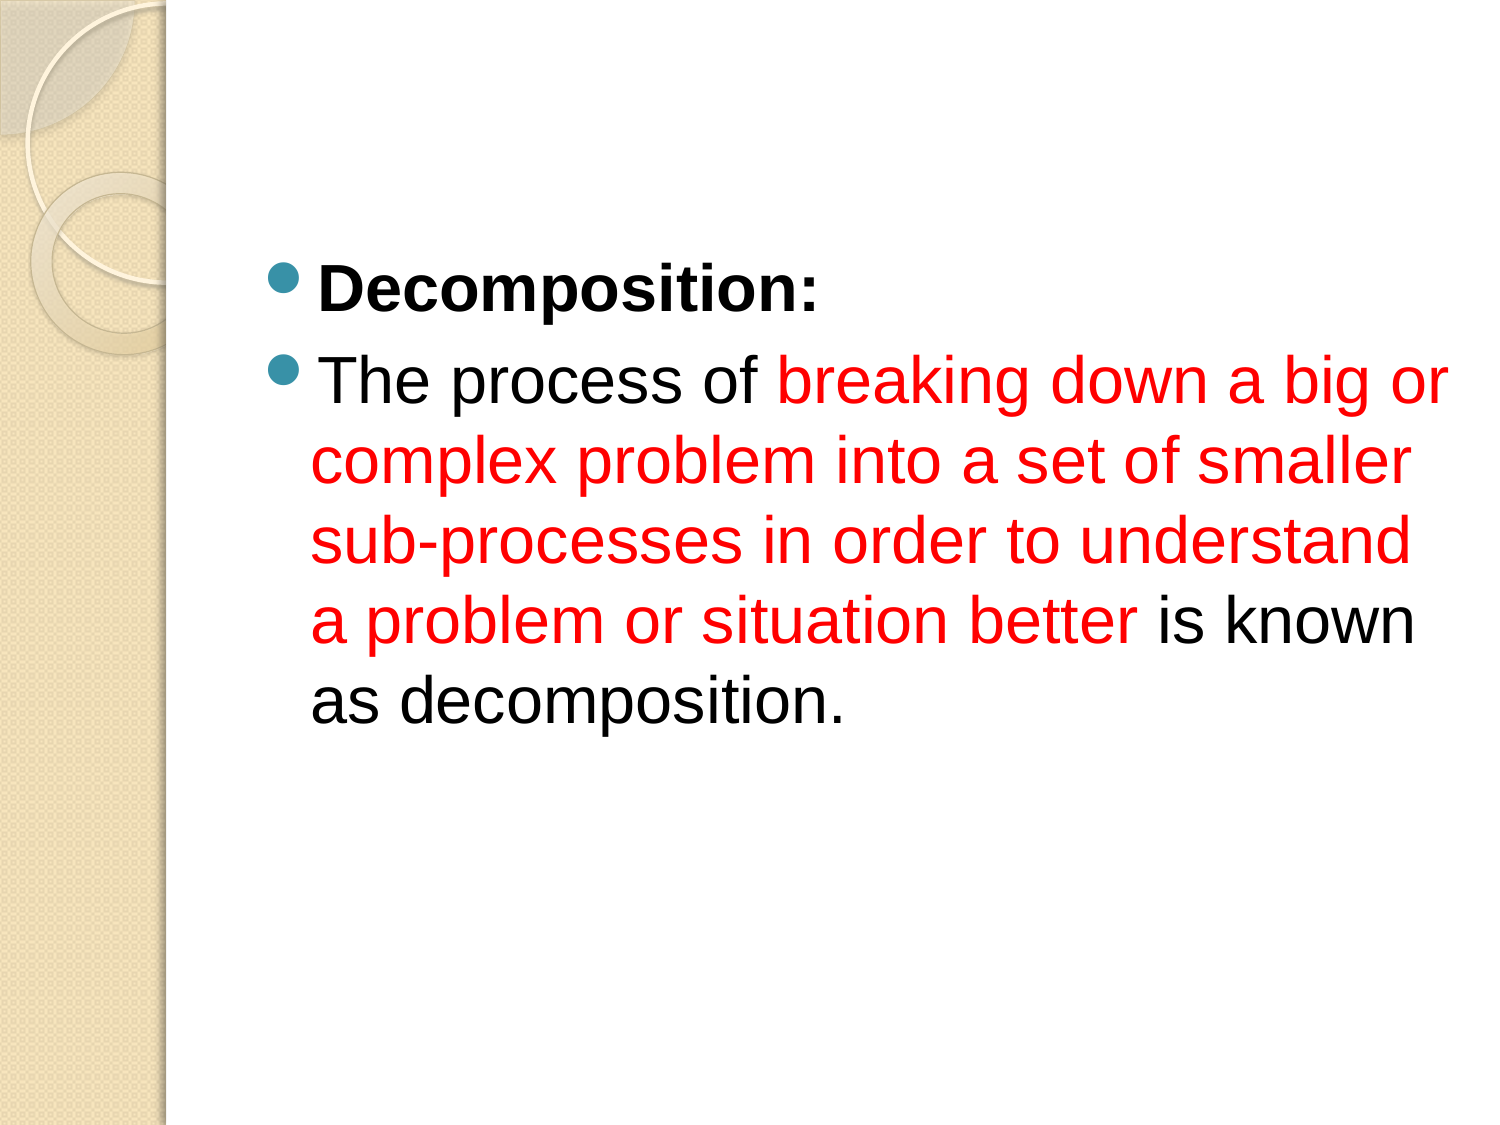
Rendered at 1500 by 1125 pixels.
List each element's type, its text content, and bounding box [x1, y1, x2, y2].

list Decomposition: The process of breaking down a big or complex problem into a set of smaller sub-processes in order to understand a problem or situation better is known as decomposition. [235, 237, 1466, 1025]
